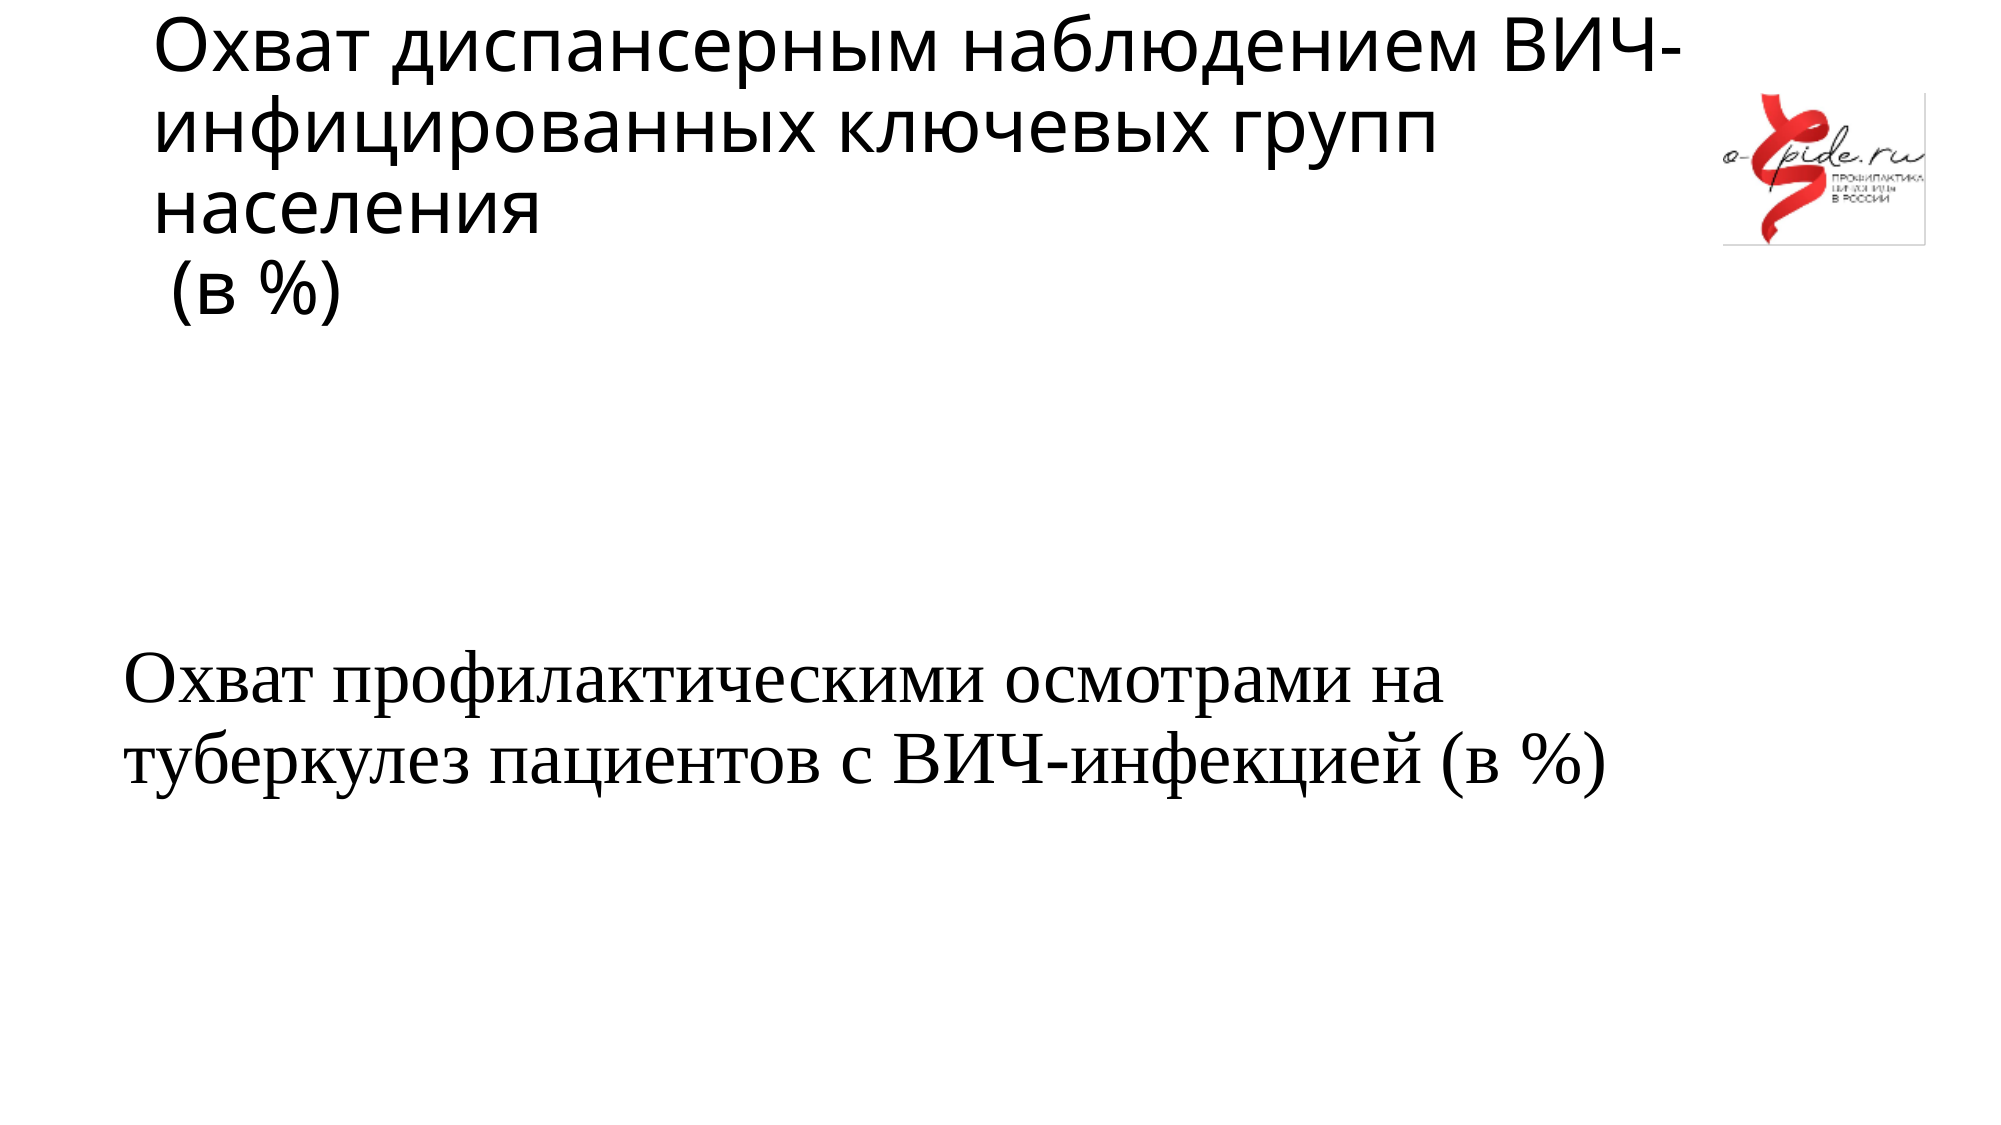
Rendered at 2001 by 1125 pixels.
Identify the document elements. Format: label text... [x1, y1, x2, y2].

text_box Охват профилактическими осмотрами на туберкулез пациентов с ВИЧ-инфекцией (в %) [108, 609, 1795, 828]
picture [1723, 93, 1930, 250]
title Охват диспансерным наблюдением ВИЧ-инфицированных ключевых групп населения (в %) [137, 59, 1863, 278]
